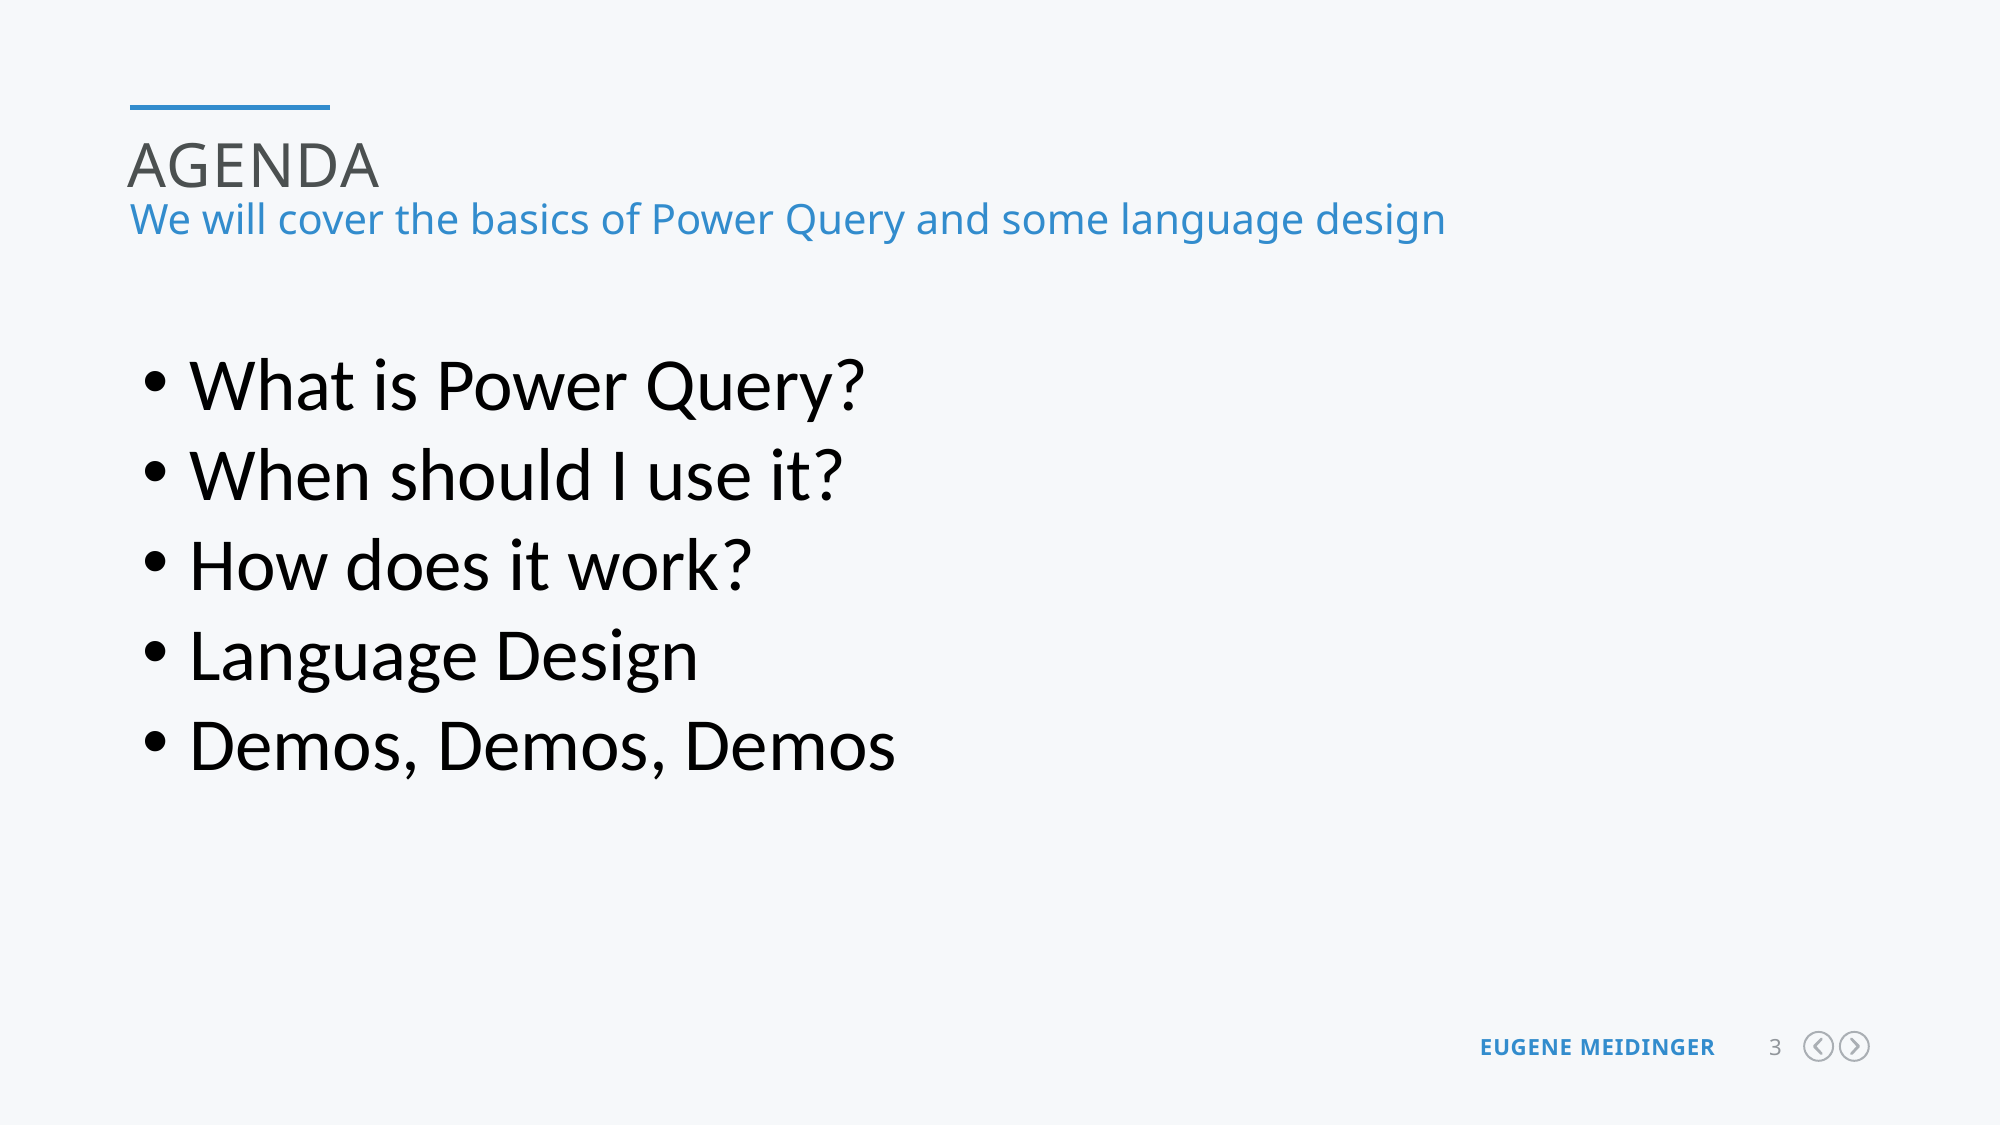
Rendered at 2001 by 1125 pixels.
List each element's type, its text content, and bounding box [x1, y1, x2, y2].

text_box What is Power Query? When should I use it? How does it work? Language Design Demos, Demos, Demos [127, 327, 1477, 793]
list Agenda [127, 125, 1868, 210]
list We will cover the basics of Power Query and some language design [129, 209, 1870, 241]
